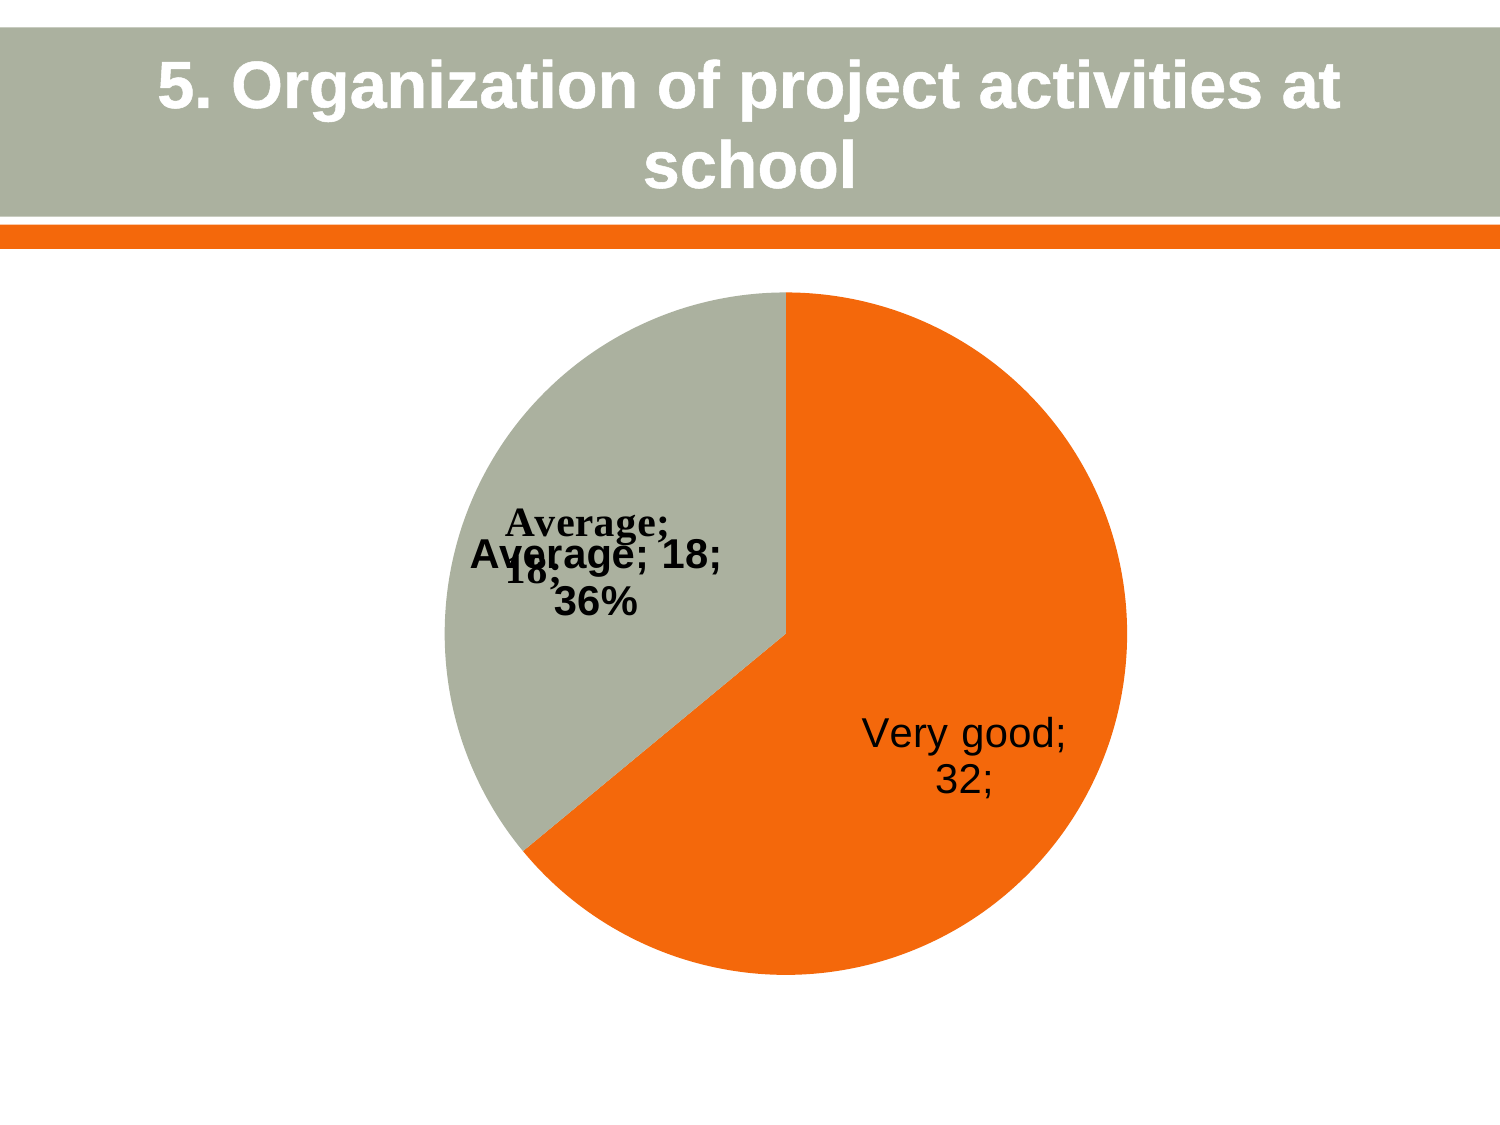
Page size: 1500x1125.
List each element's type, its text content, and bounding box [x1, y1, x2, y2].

title 5. Organization of project activities at school [75, 29, 1425, 213]
chart [74, 262, 1426, 1006]
